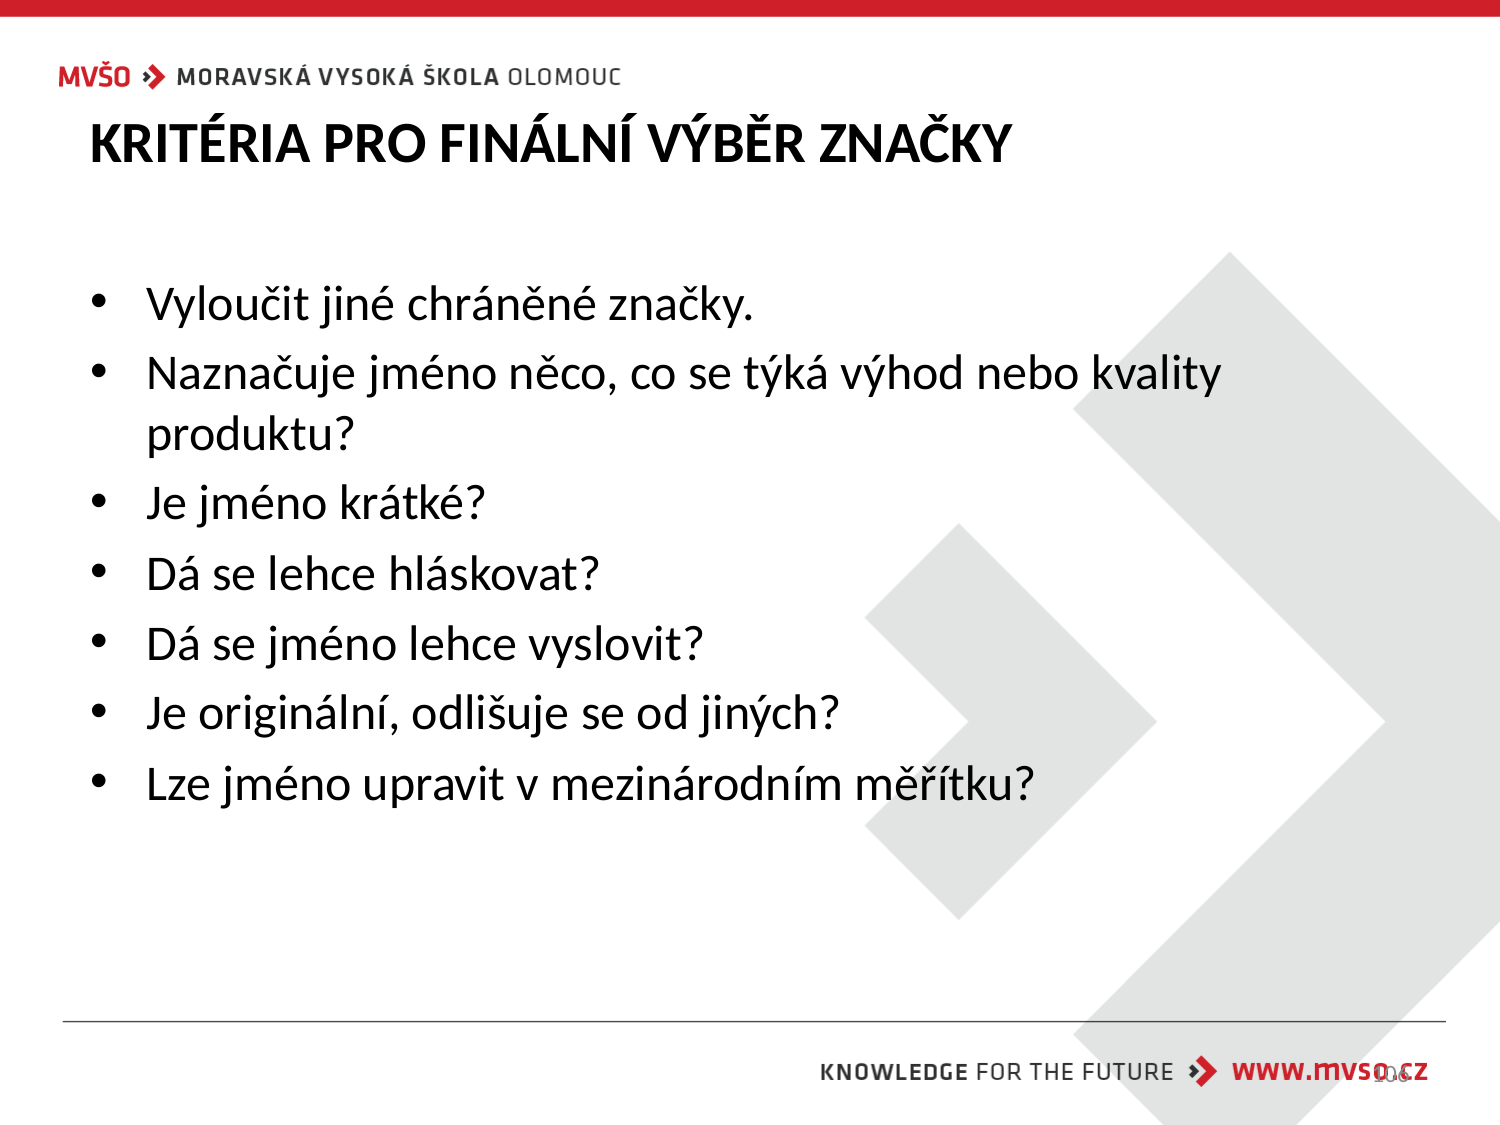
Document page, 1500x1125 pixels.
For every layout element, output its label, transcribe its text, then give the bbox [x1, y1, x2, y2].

title KRITÉRIA PRO FINÁLNÍ VÝBĚR ZNAČKY [75, 45, 1425, 233]
picture [0, 0, 1500, 1125]
slide_number 106 [1074, 1042, 1425, 1103]
list Vyloučit jiné chráněné značky. Naznačuje jméno něco, co se týká výhod nebo kvality produktu? Je jméno krátké? Dá se lehce hláskovat? Dá se jméno lehce vyslovit? Je originální, odlišuje se od jiných? Lze jméno upravit v mezinárodním měřítku? [75, 262, 1425, 1005]
